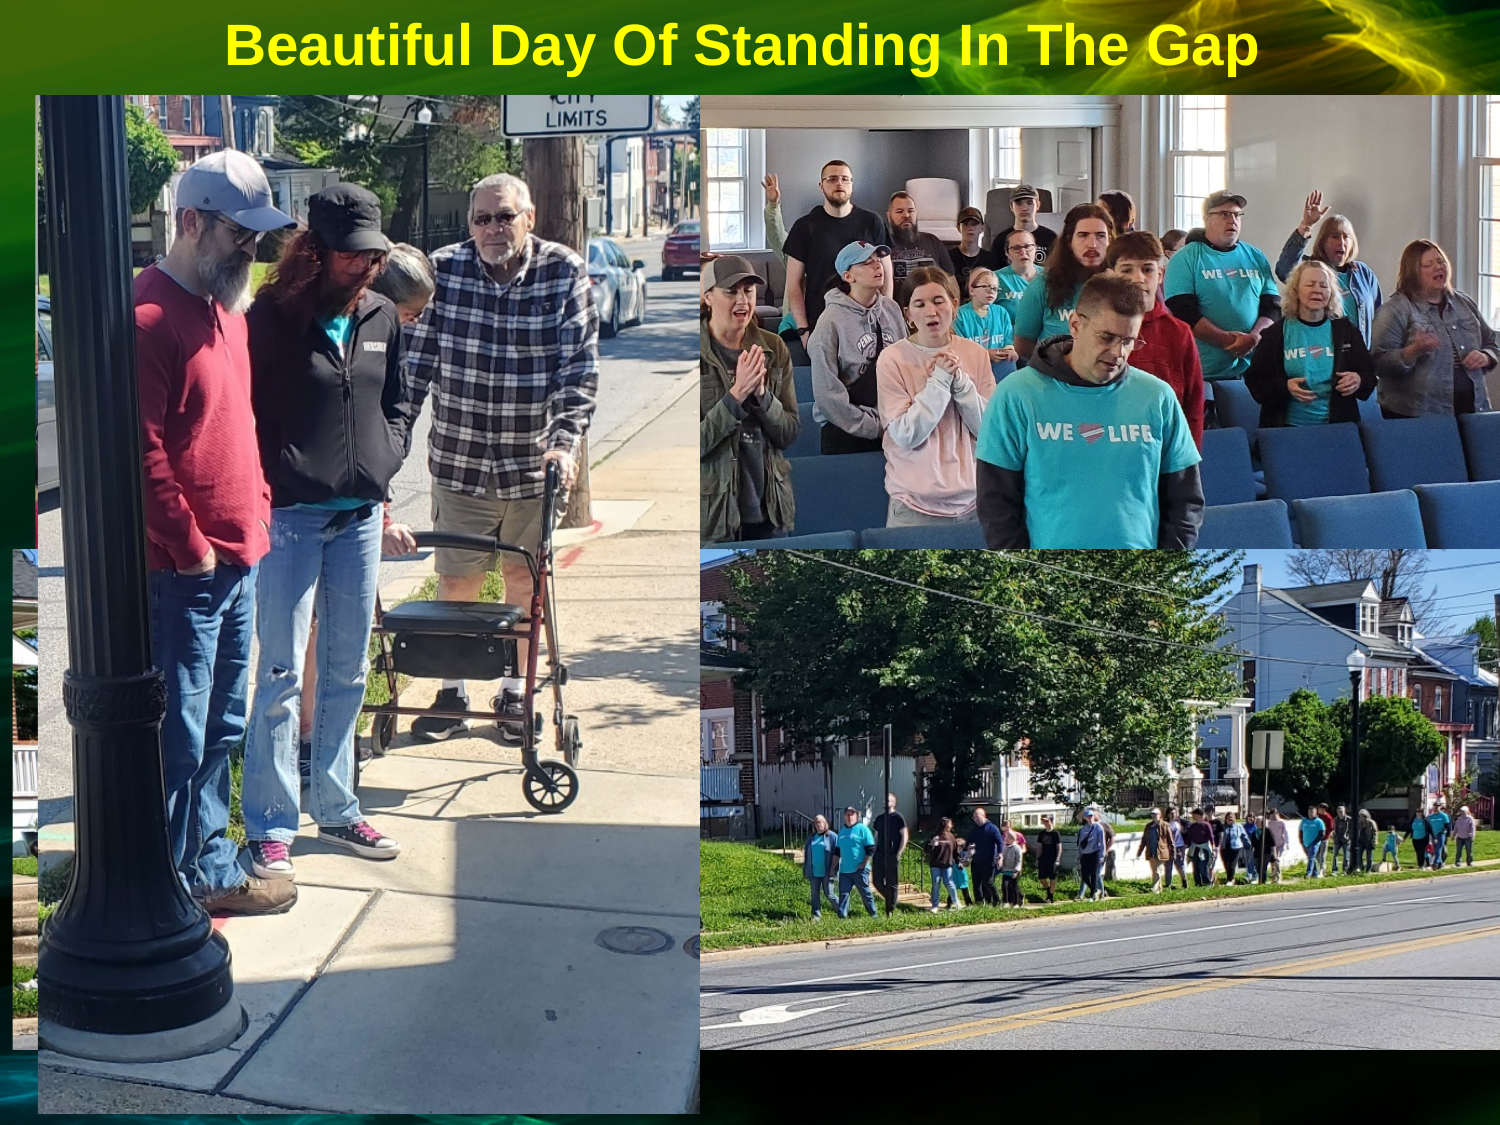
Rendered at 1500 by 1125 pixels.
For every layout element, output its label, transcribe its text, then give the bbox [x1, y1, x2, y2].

text_box Beautiful Day Of Standing In The Gap [0, 0, 1500, 85]
picture [0, 85, 1500, 1125]
